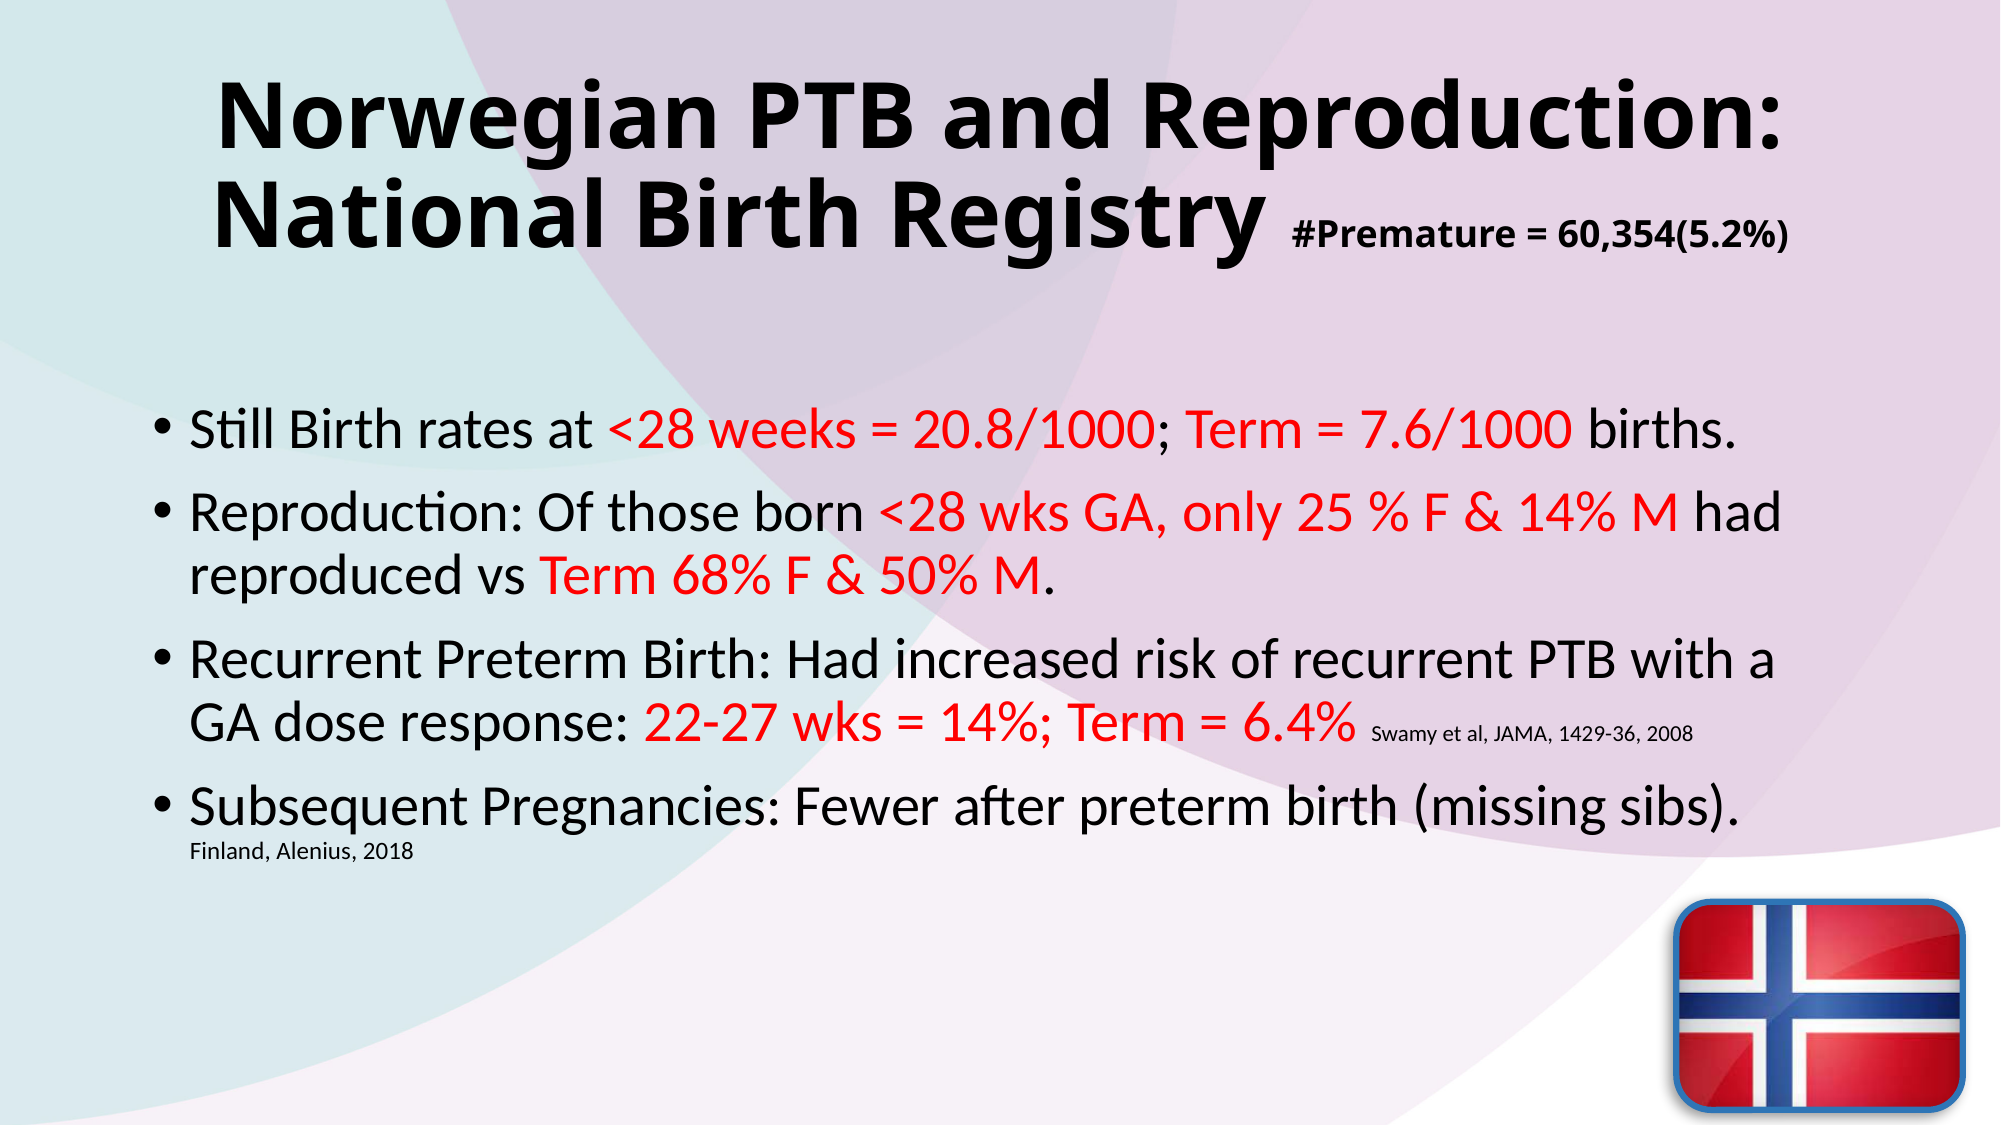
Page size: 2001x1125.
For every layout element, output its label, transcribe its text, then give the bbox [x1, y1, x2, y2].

title Norwegian PTB and Reproduction: National Birth Registry #Premature = 60,354(5.2%) [137, 59, 1863, 278]
picture [0, 0, 2001, 1125]
list Still Birth rates at <28 weeks = 20.8/1000; Term = 7.6/1000 births. Reproduction: Of those born <28 wks GA, only 25 % F & 14% M had reproduced vs Term 68% F & 50% M. Recurrent Preterm Birth: Had increased risk of recurrent PTB with a GA dose response: 22-27 wks = 14%; Term = 6.4% Swamy et al, JAMA, 1429-36, 2008 Subsequent Pregnancies: Fewer after preterm birth (missing sibs). Finland, Alenius, 2018 [137, 299, 1863, 1014]
